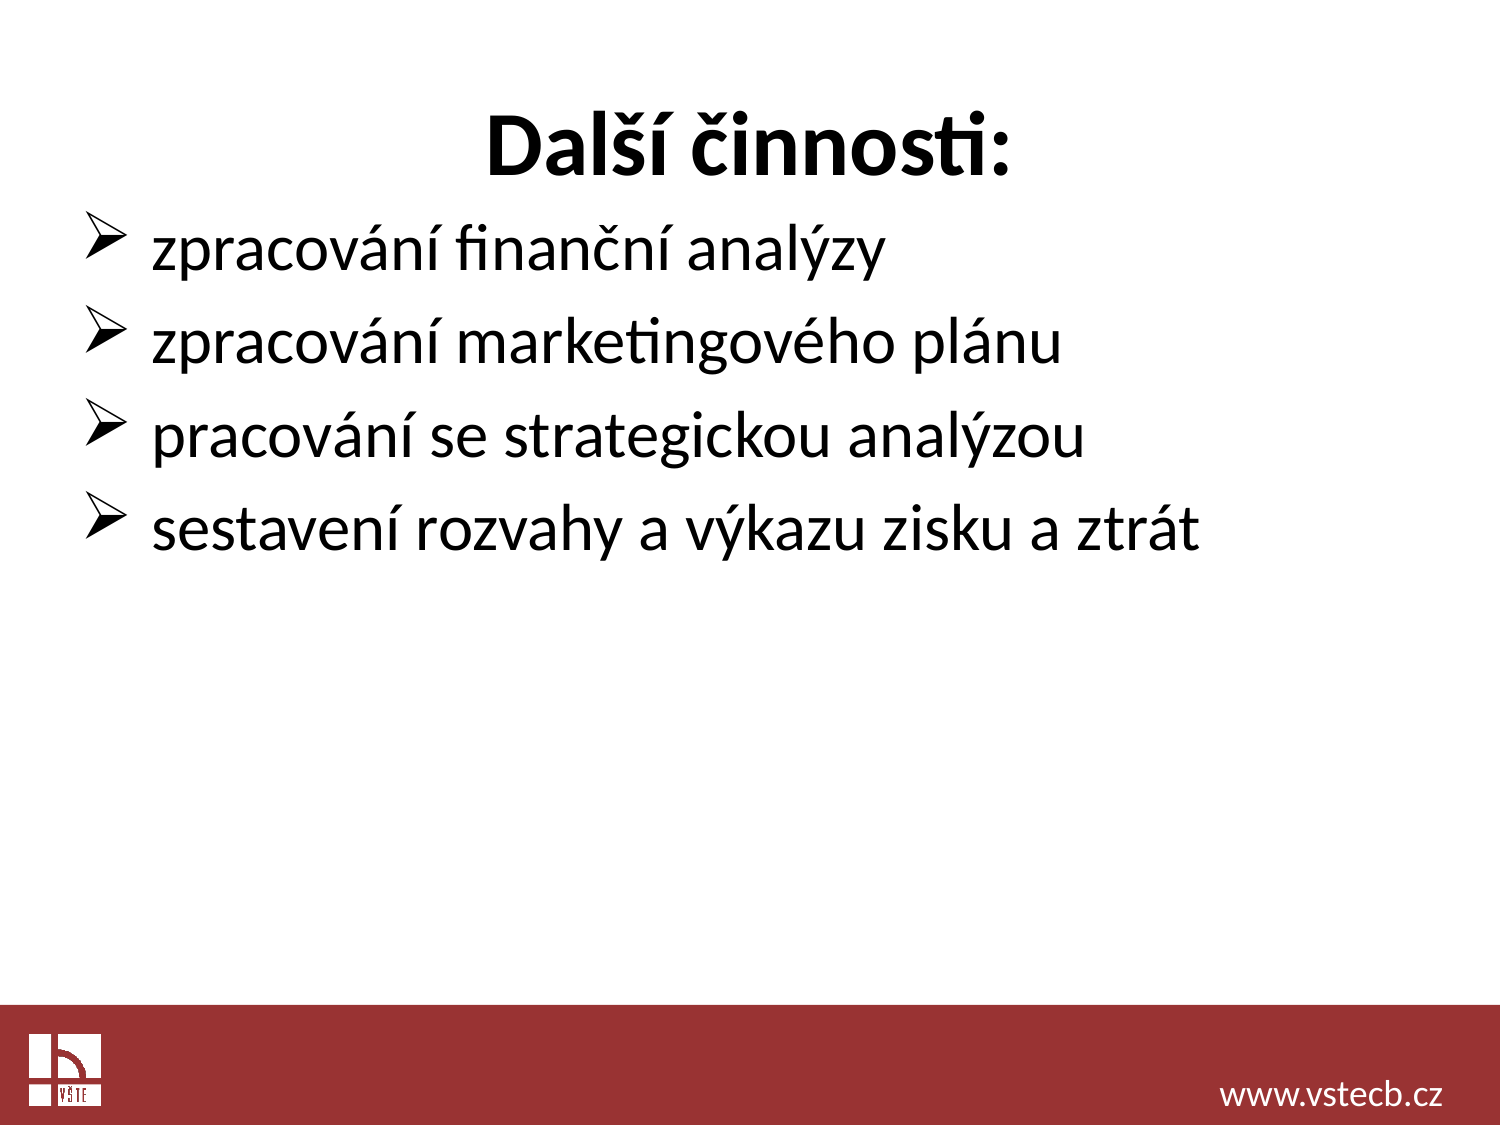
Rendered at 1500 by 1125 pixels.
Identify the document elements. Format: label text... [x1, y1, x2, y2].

picture [29, 1034, 101, 1106]
list zpracování finanční analýzy zpracování marketingového plánu pracování se strategickou analýzou sestavení rozvahy a výkazu zisku a ztrát [64, 196, 1449, 971]
text_box [0, 1003, 1500, 1125]
title Další činnosti: [75, 45, 1425, 196]
text_box www.vstecb.cz [1187, 1049, 1500, 1124]
